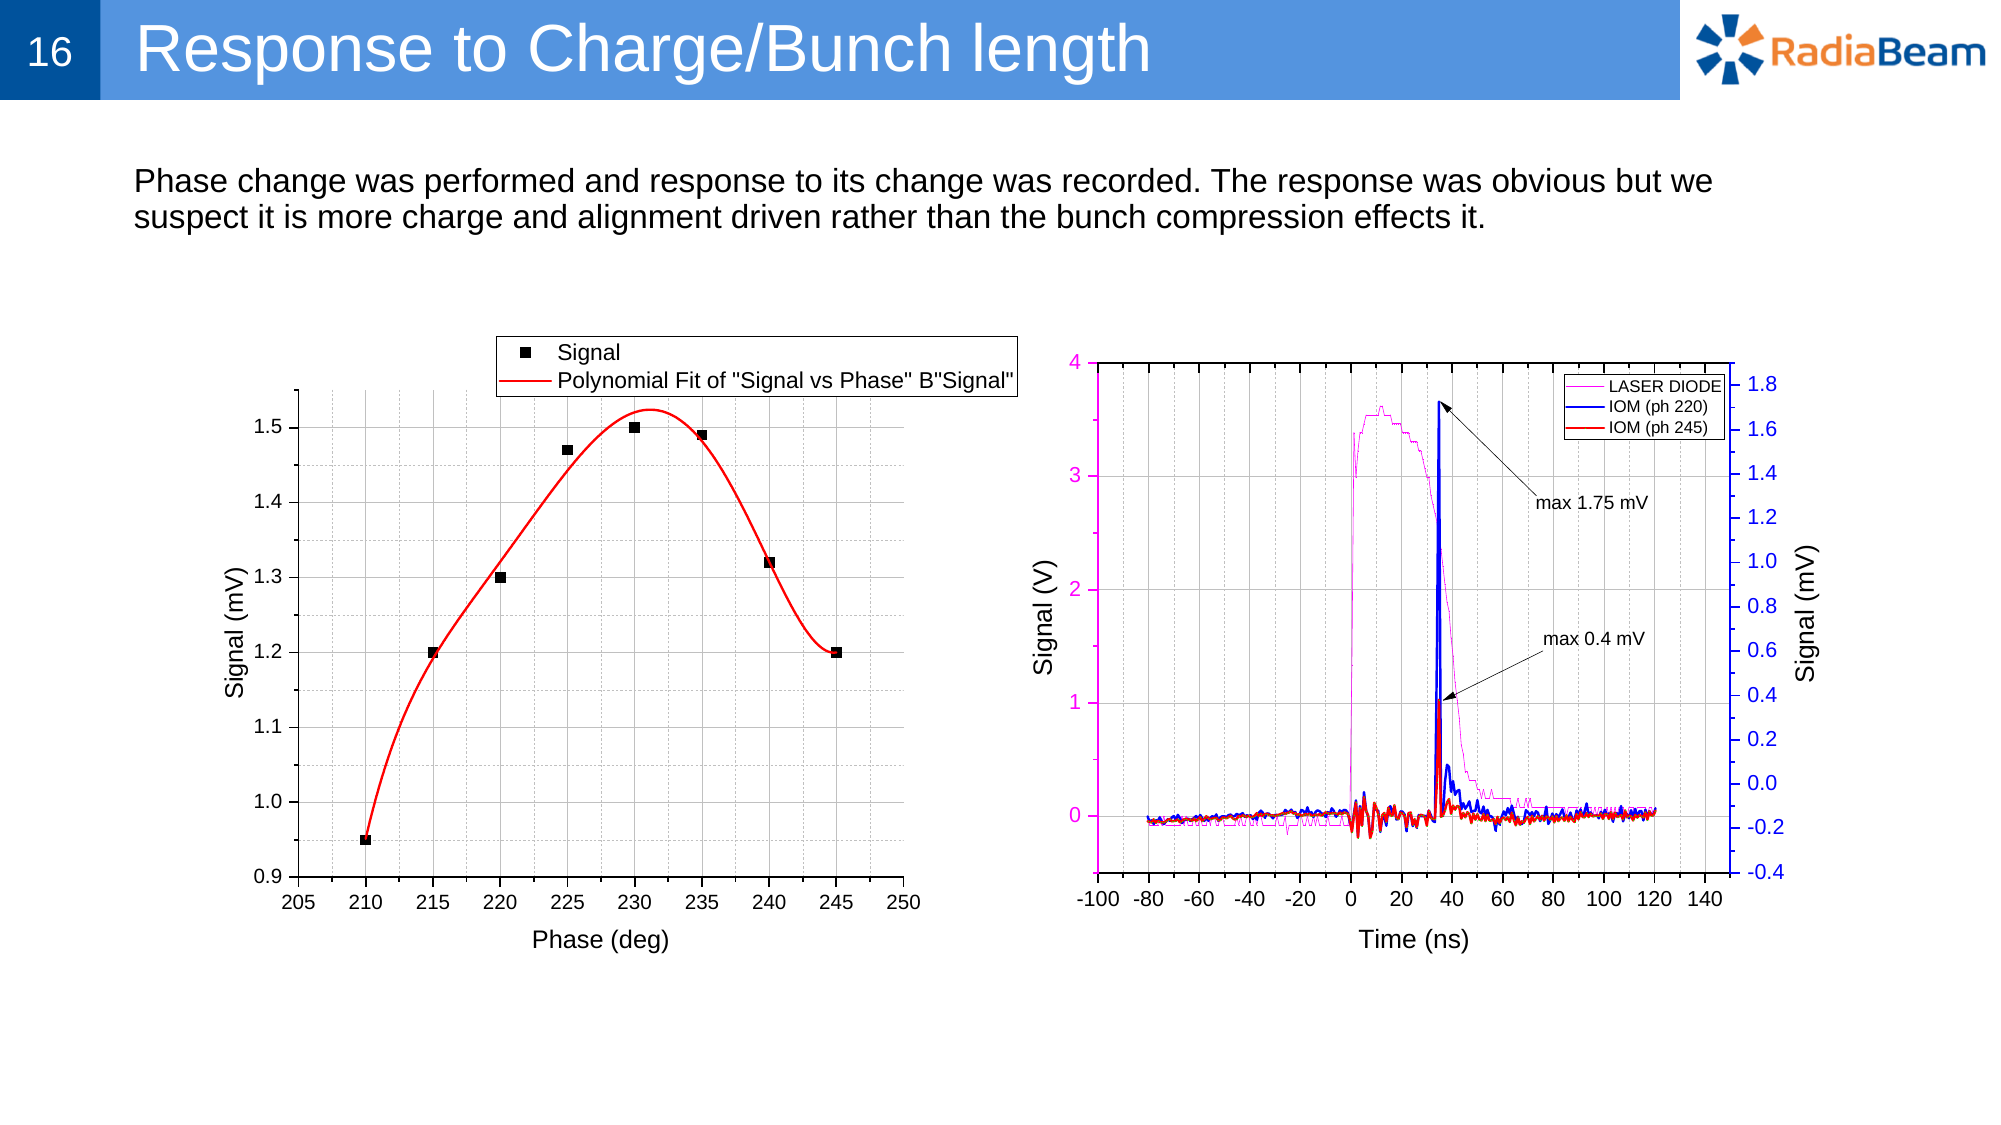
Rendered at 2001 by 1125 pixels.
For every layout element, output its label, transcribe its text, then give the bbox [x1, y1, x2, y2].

list Phase change was performed and response to its change was recorded. The response was obvious but we suspect it is more charge and alignment driven rather than the bunch compression effects it. [118, 156, 1827, 308]
title Response to Charge/Bunch length [120, 5, 1665, 95]
picture [1690, 10, 1991, 90]
slide_number 16 [0, 0, 100, 100]
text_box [139, 280, 1860, 992]
